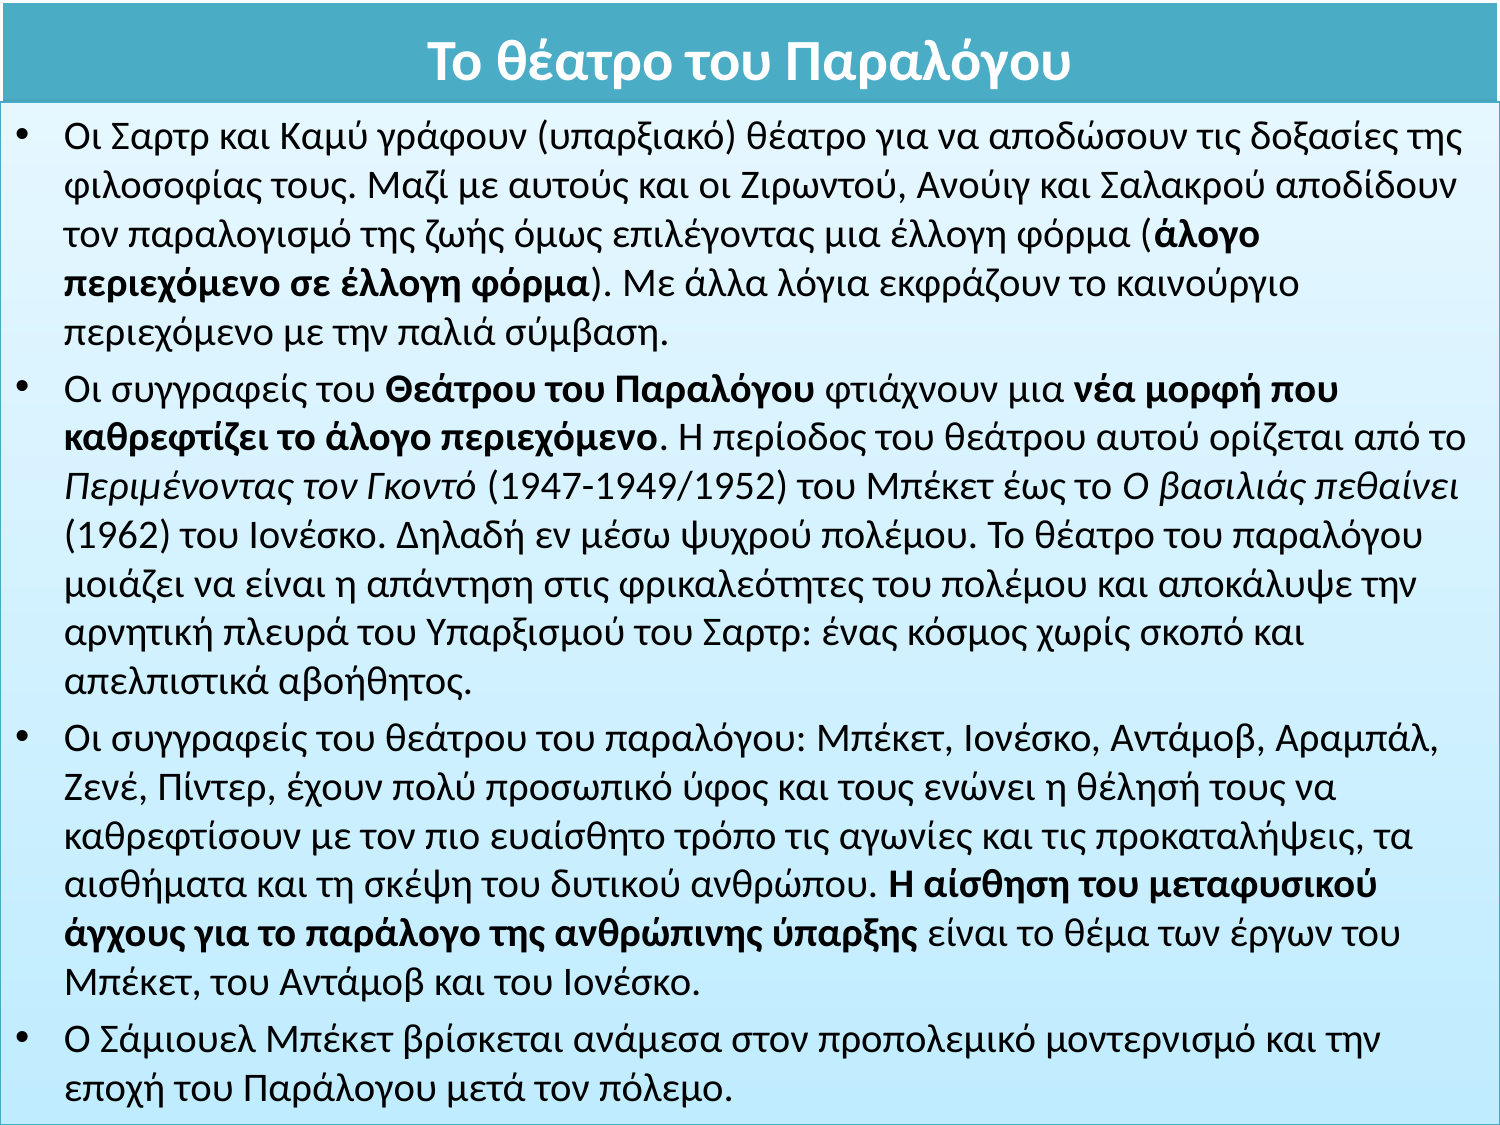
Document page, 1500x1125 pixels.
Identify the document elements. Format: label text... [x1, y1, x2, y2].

list Οι Σαρτρ και Καμύ γράφουν (υπαρξιακό) θέατρο για να αποδώσουν τις δοξασίες της φιλοσοφίας τους. Μαζί με αυτούς και οι Ζιρωντού, Ανούιγ και Σαλακρού αποδίδουν τον παραλογισμό της ζωής όμως επιλέγοντας μια έλλογη φόρμα (άλογο περιεχόμενο σε έλλογη φόρμα). Με άλλα λόγια εκφράζουν το καινούργιο περιεχόμενο με την παλιά σύμβαση. Οι συγγραφείς του Θεάτρου του Παραλόγου φτιάχνουν μια νέα μορφή που καθρεφτίζει το άλογο περιεχόμενο. Η περίοδος του θεάτρου αυτού ορίζεται από το Περιμένοντας τον Γκοντό (1947-1949/1952) του Μπέκετ έως το Ο βασιλιάς πεθαίνει (1962) του Ιονέσκο. Δηλαδή εν μέσω ψυχρού πολέμου. Το θέατρο του παραλόγου μοιάζει να είναι η απάντηση στις φρικαλεότητες του πολέμου και αποκάλυψε την αρνητική πλευρά του Υπαρξισμού του Σαρτρ: ένας κόσμος χωρίς σκοπό και απελπιστικά αβοήθητος. Οι συγγραφείς του θεάτρου του παραλόγου: Μπέκετ, Ιονέσκο, Αντάμοβ, Αραμπάλ, Ζενέ, Πίντερ, έχουν πολύ προσωπικό ύφος και τους ενώνει η θέλησή τους να καθρεφτίσουν με τον πιο ευαίσθητο τρόπο τις αγωνίες και τις προκαταλήψεις, τα αισθήματα και τη σκέψη του δυτικού ανθρώπου. Η αίσθηση του μεταφυσικού άγχους για το παράλογο της ανθρώπινης ύπαρξης είναι το θέμα των έργων του Μπέκετ, του Αντάμοβ και του Ιονέσκο. Ο Σάμιουελ Μπέκετ βρίσκεται ανάμεσα στον προπολεμικό μοντερνισμό και την εποχή του Παράλογου μετά τον πόλεμο. [0, 101, 1500, 1125]
title Το θέατρο του Παραλόγου [0, 0, 1500, 100]
